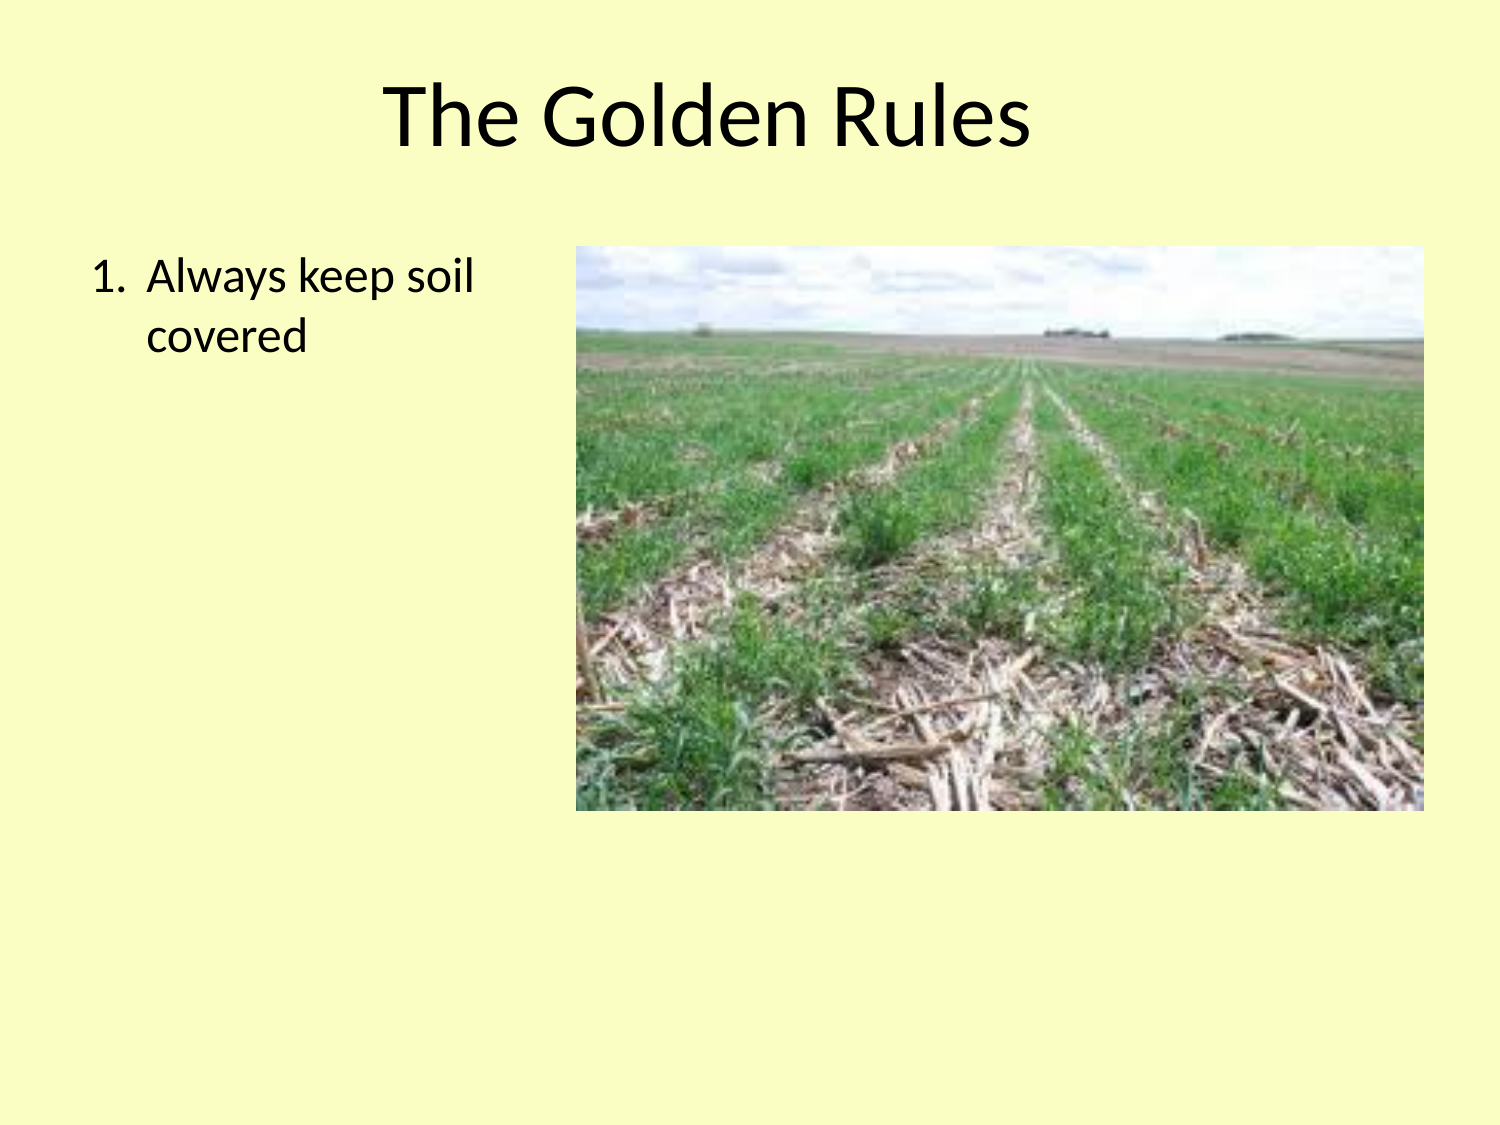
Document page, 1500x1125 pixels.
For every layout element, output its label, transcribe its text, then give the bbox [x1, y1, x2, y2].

list Always keep soil covered [75, 235, 569, 1005]
title The Golden Rules [75, 44, 1341, 173]
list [576, 246, 1424, 811]
